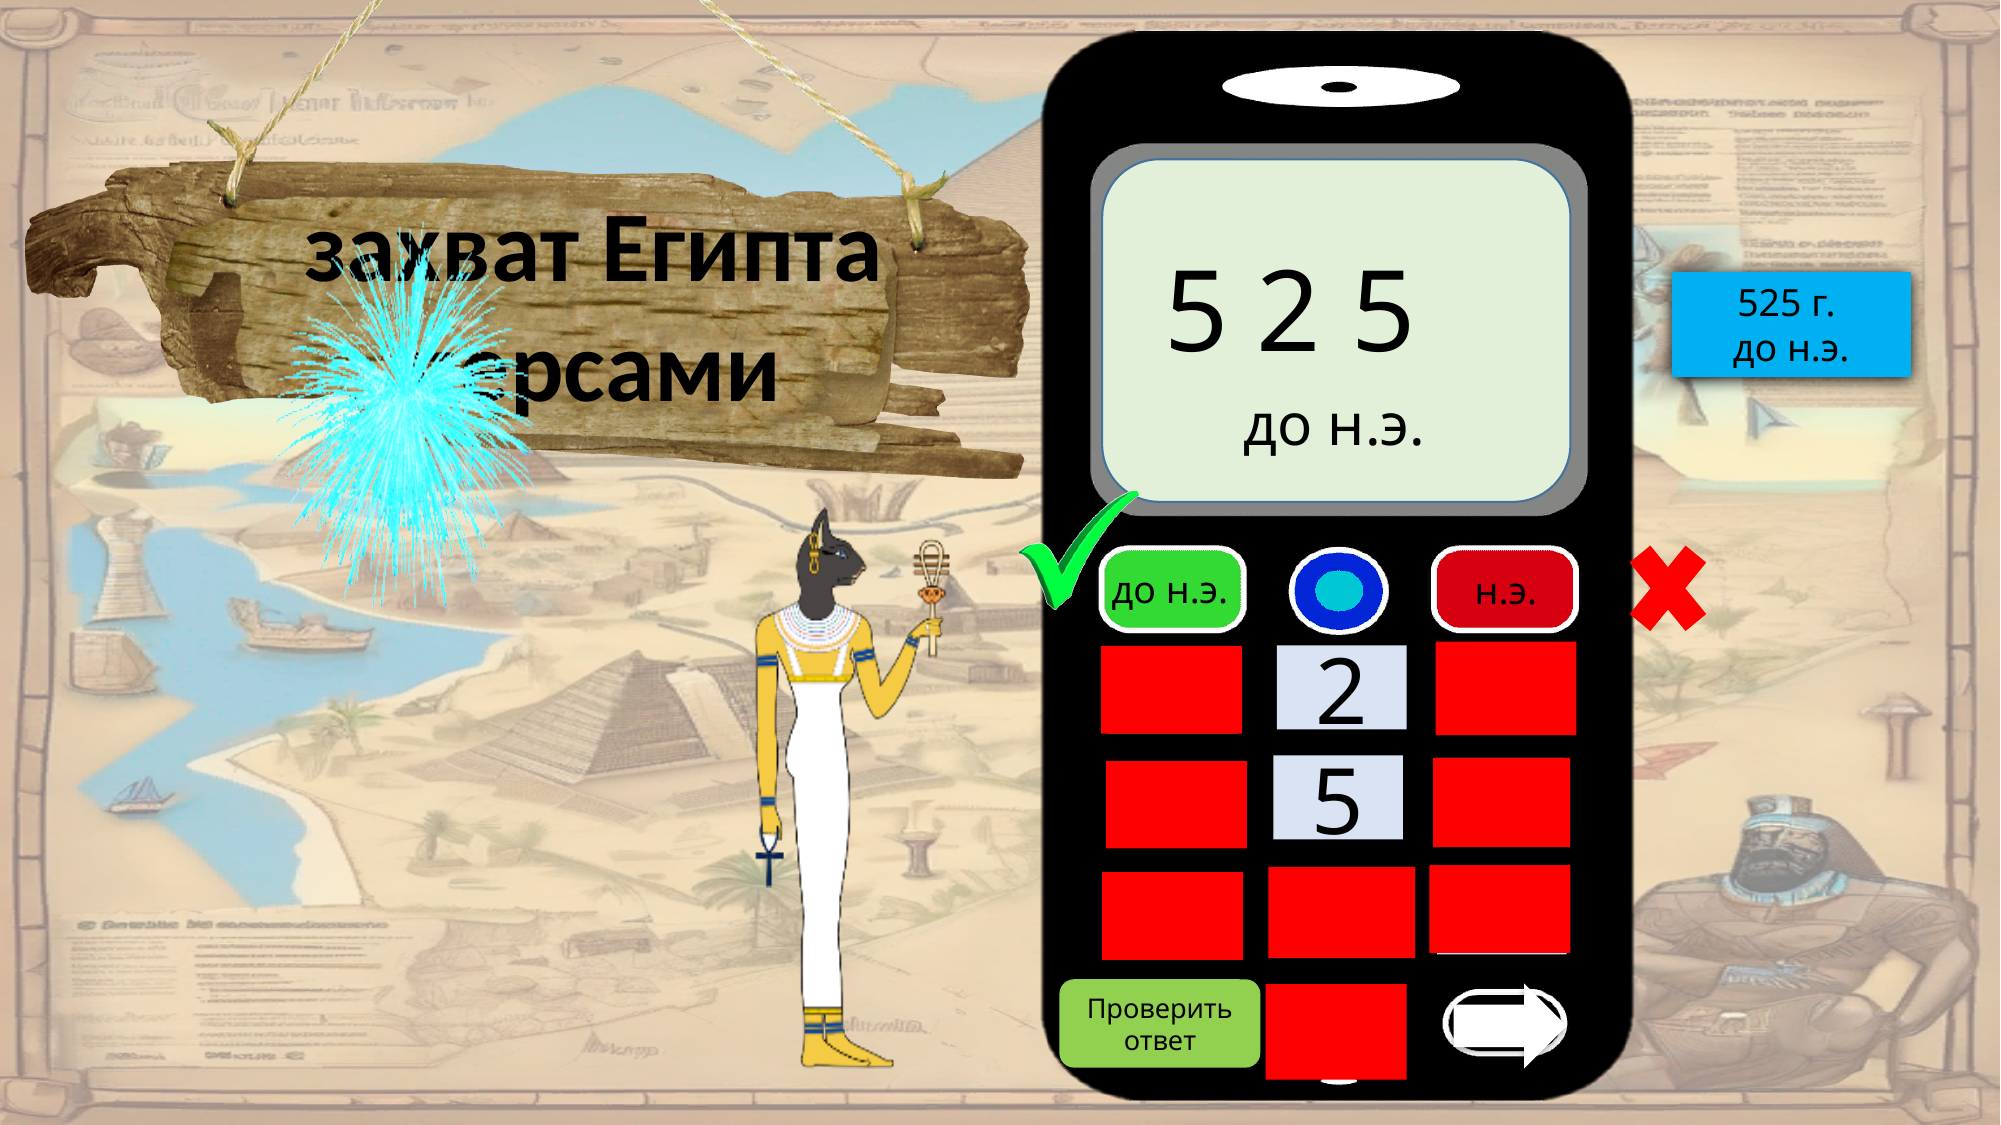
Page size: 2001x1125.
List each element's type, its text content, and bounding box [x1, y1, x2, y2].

text_box 525 г. до н.э. [1671, 272, 1911, 377]
text_box [1644, 545, 1707, 632]
picture [25, 0, 1644, 1101]
text_box [0, 0, 2000, 1125]
